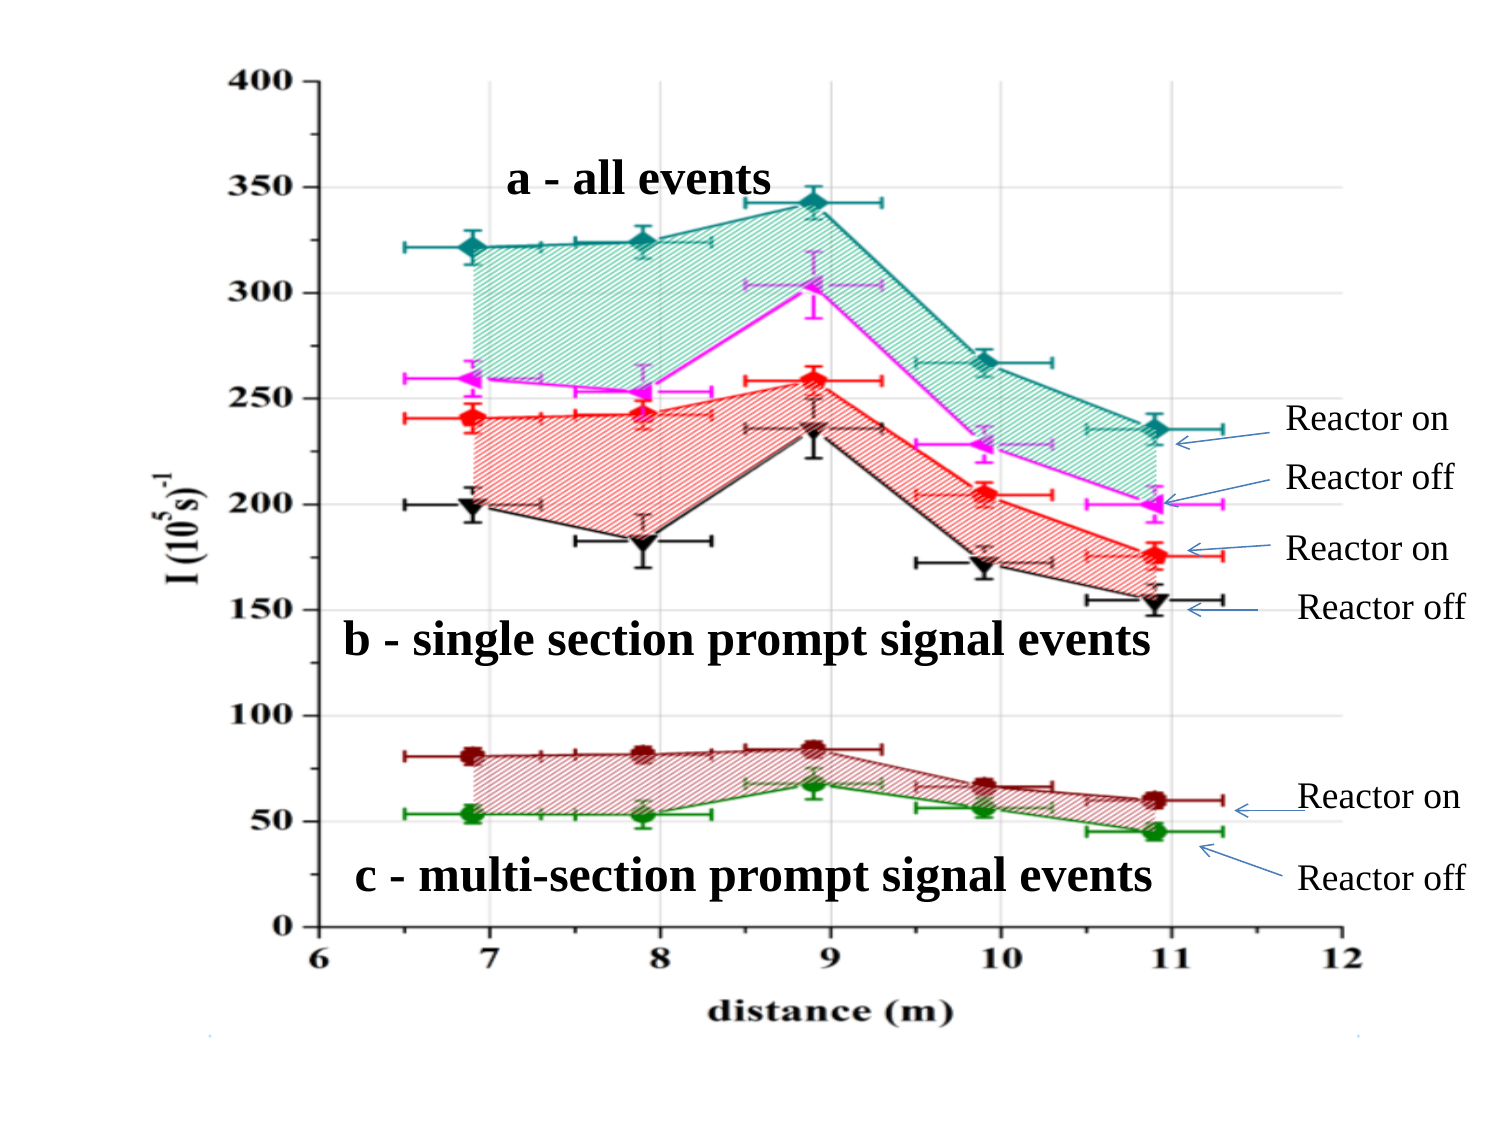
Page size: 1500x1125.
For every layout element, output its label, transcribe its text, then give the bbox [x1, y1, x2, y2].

text_box Reactor on [1440, 763, 1477, 823]
picture [135, 54, 1436, 1039]
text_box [1163, 479, 1270, 504]
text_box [1186, 545, 1270, 551]
text_box Reactor on [1440, 385, 1465, 444]
text_box Reactor off [1440, 574, 1482, 634]
text_box Reactor off [1440, 845, 1482, 906]
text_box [1198, 845, 1282, 877]
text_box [1174, 432, 1270, 445]
text_box Reactor on [1440, 515, 1465, 574]
text_box Reactor off [1440, 444, 1470, 505]
